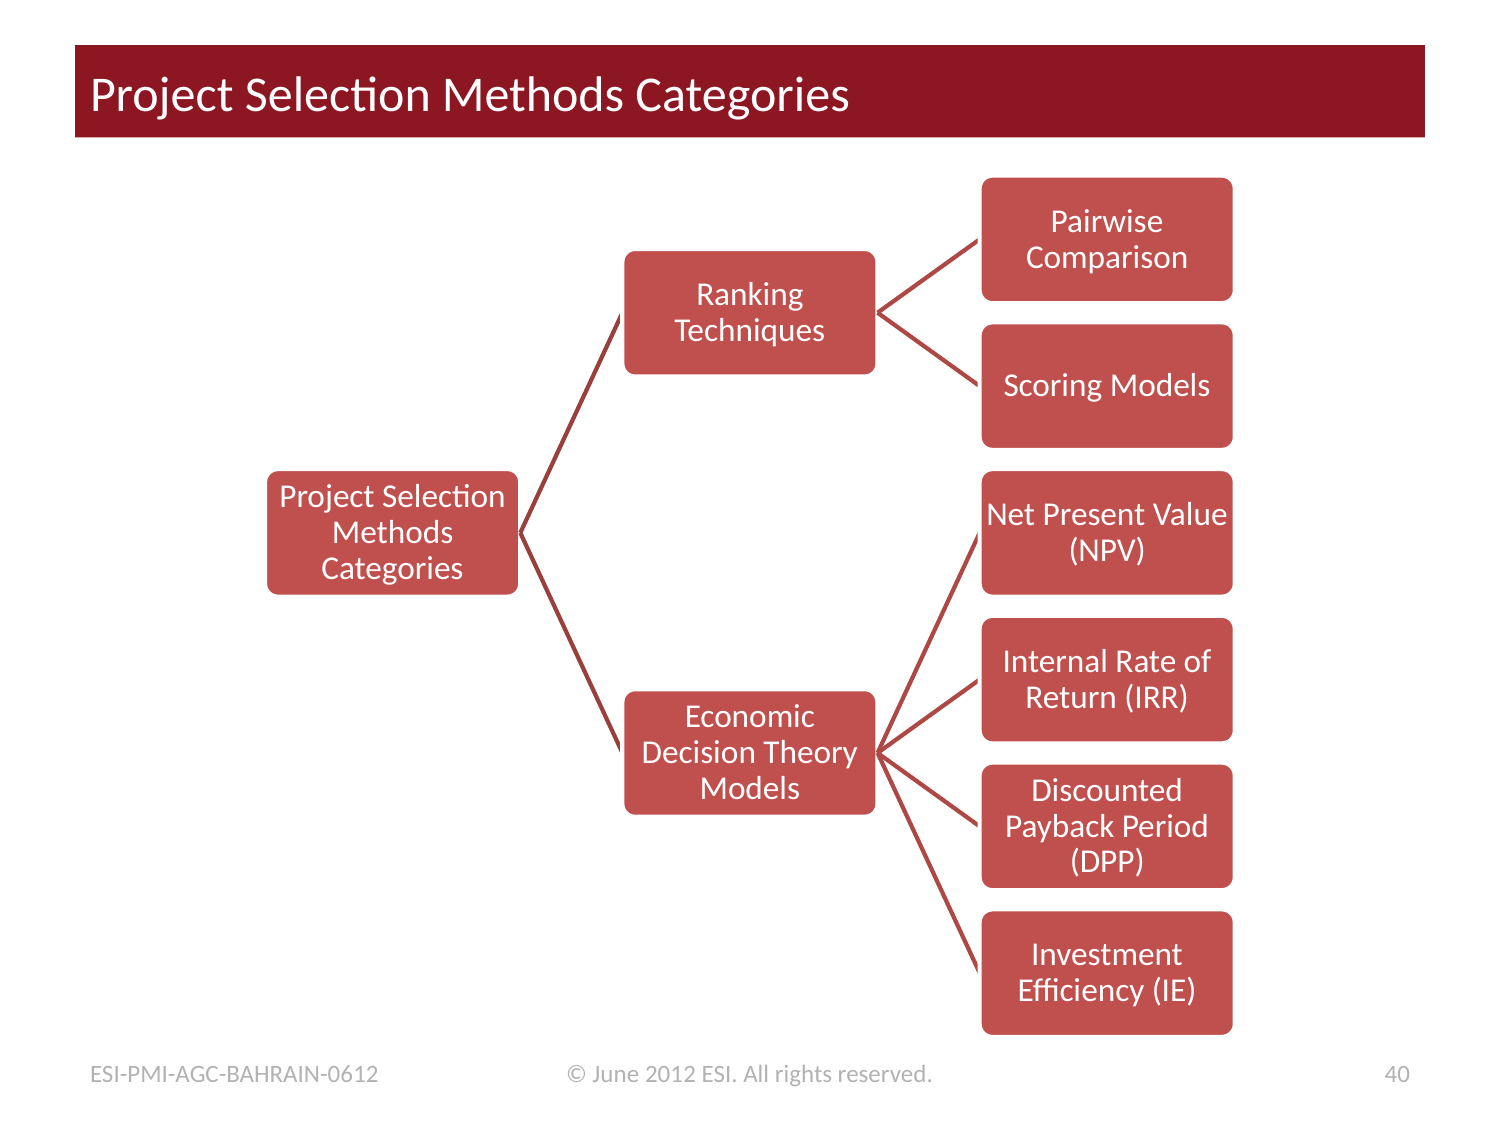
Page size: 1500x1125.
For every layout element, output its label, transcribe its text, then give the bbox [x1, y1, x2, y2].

title Project Selection Methods Categories [75, 45, 1425, 138]
footer © June 2012 ESI. All rights reserved. [512, 1047, 988, 1103]
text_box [74, 174, 1426, 1038]
slide_number 40 [1074, 1045, 1425, 1103]
slide_number ESI-PMI-AGC-BAHRAIN-0612 [75, 1046, 425, 1103]
